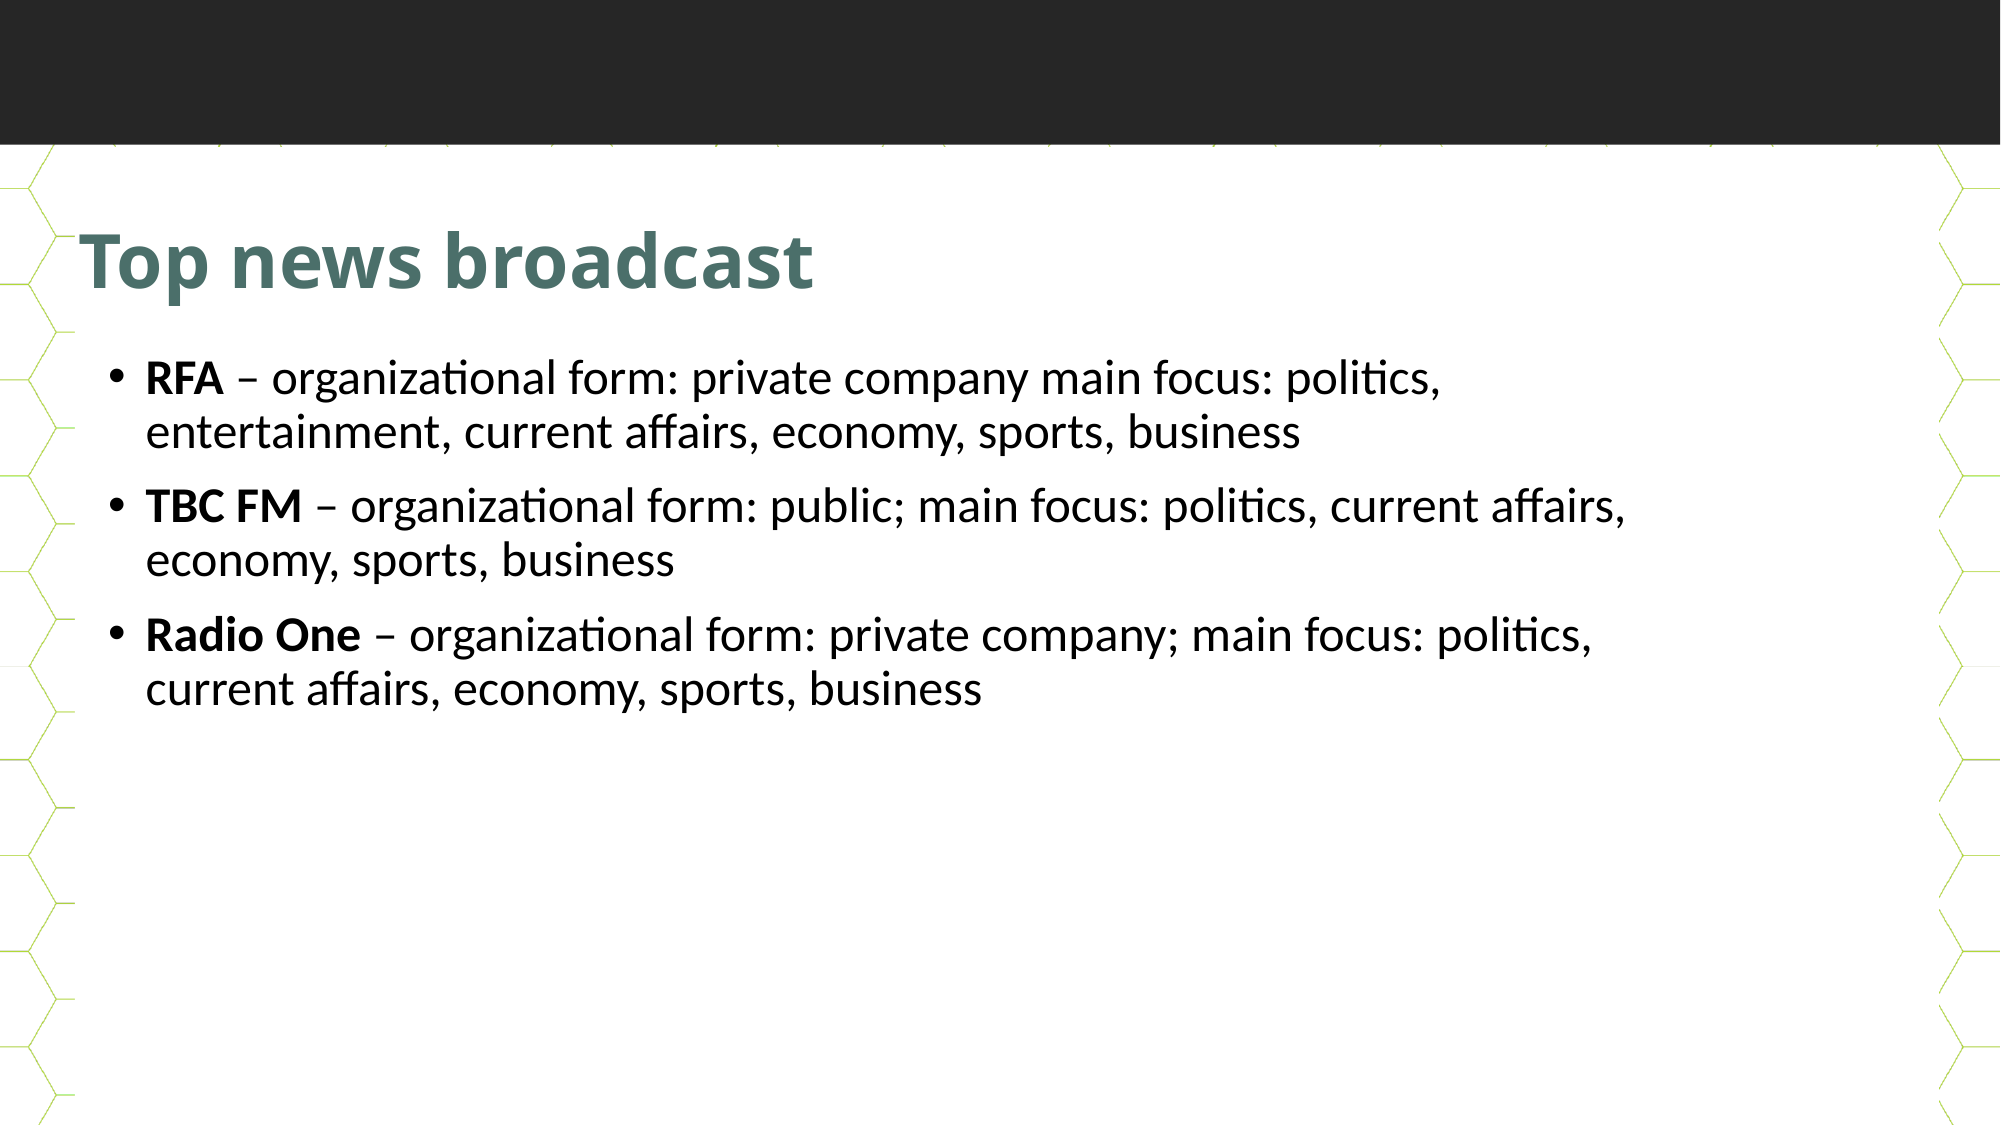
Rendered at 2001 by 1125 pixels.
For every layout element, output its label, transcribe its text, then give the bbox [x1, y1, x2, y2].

picture [1939, 443, 2000, 1125]
list RFA – organizational form: private company main focus: politics, entertainment, current affairs, economy, sports, business TBC FM – organizational form: public; main focus: politics, current affairs, economy, sports, business Radio One – organizational form: private company; main focus: politics, current affairs, economy, sports, business [93, 443, 1689, 1058]
text_box Top news broadcast [63, 86, 2000, 443]
picture [0, 145, 74, 1125]
